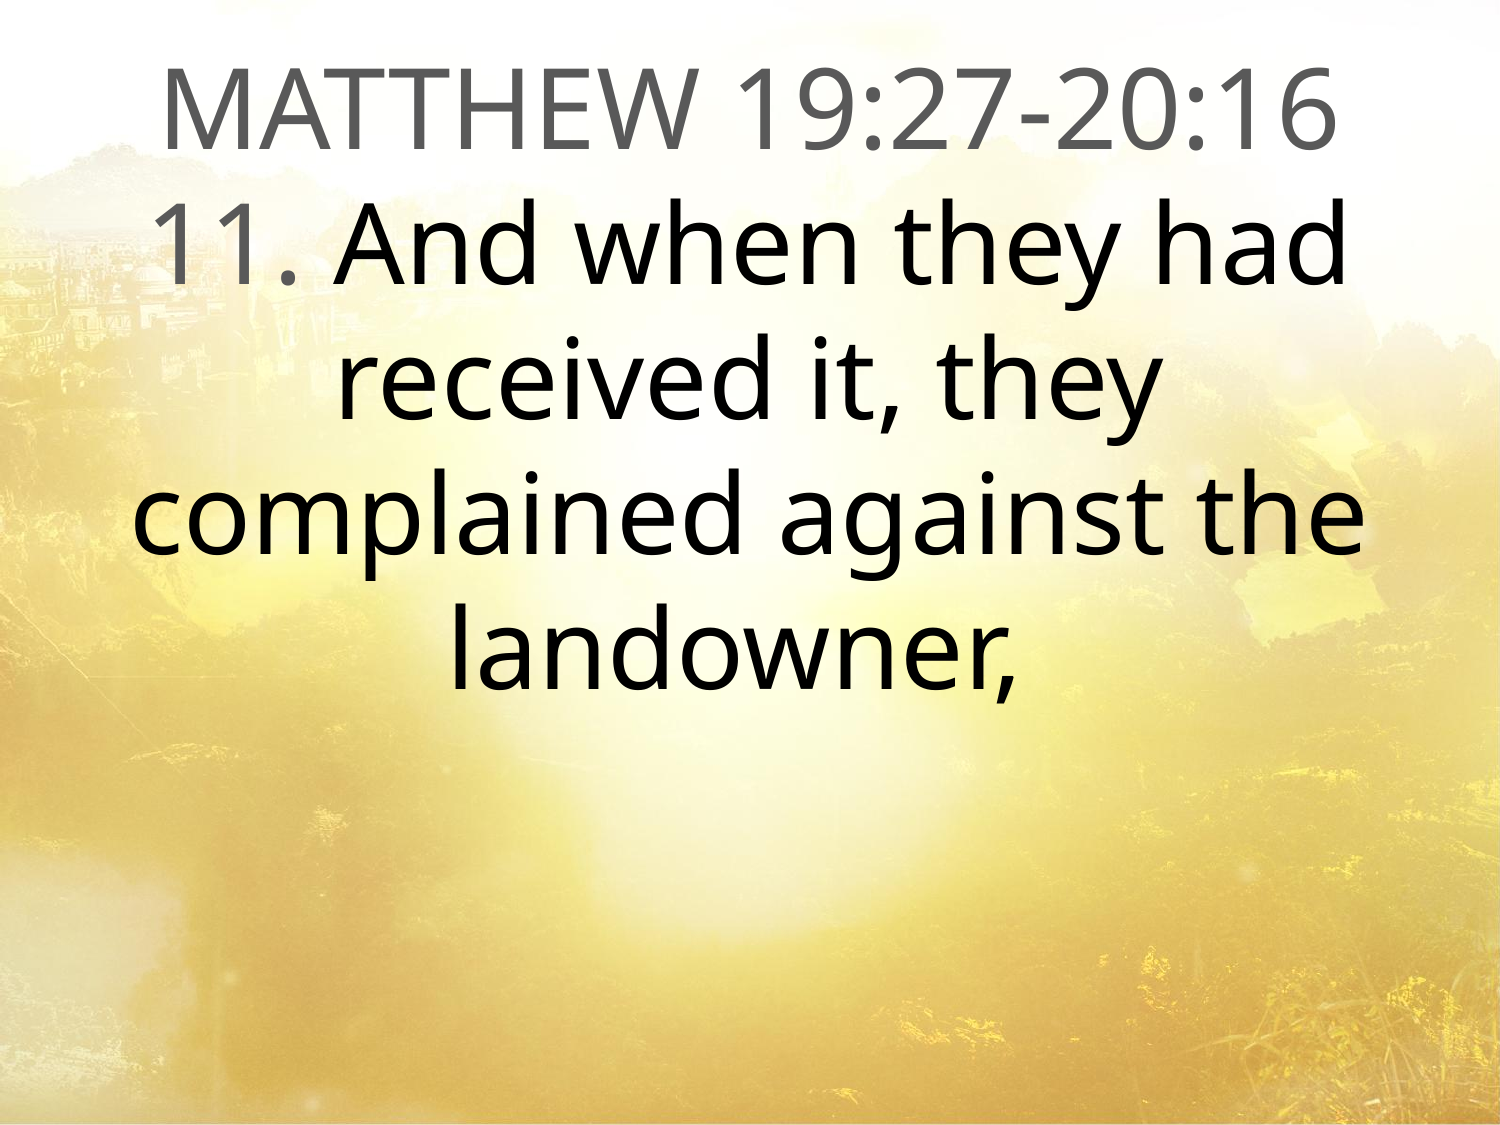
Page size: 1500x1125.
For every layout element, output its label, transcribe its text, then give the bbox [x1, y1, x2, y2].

picture [0, 0, 1500, 1125]
text_box MATTHEW 19:27-20:16 11. And when they had received it, they complained against the landowner, [14, 29, 1484, 720]
